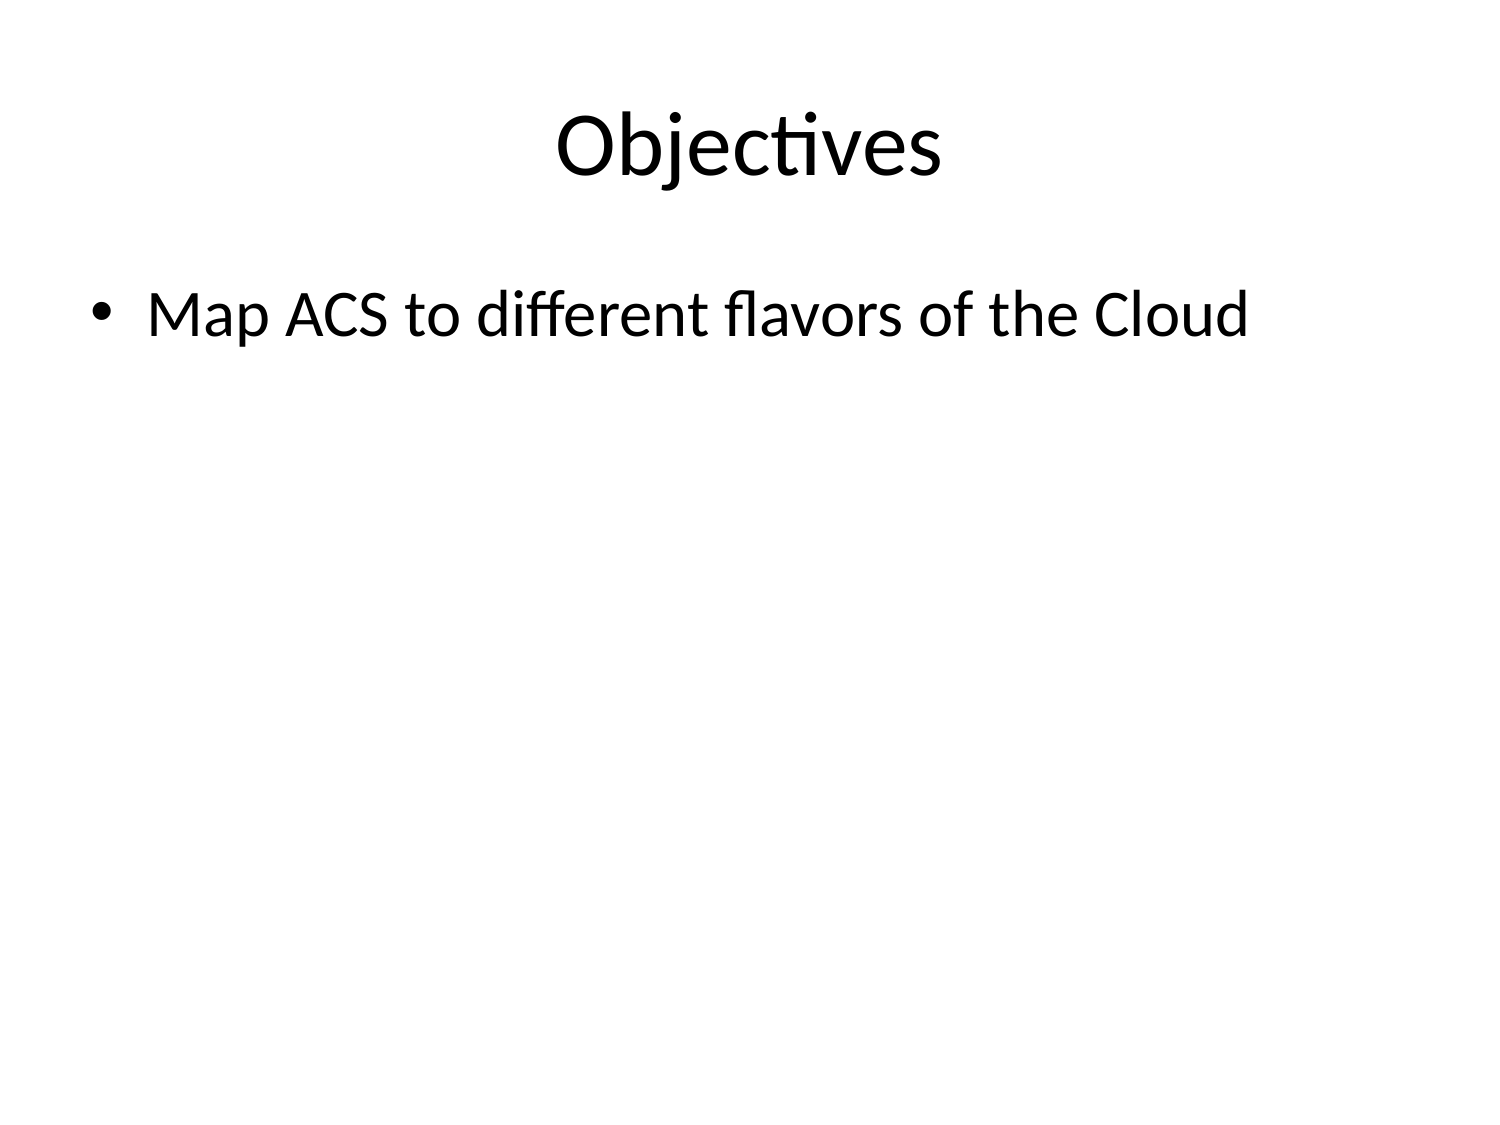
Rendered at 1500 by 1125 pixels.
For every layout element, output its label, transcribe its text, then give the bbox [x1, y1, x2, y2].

list Map ACS to different flavors of the Cloud [75, 262, 1425, 1005]
title Objectives [75, 45, 1425, 233]
